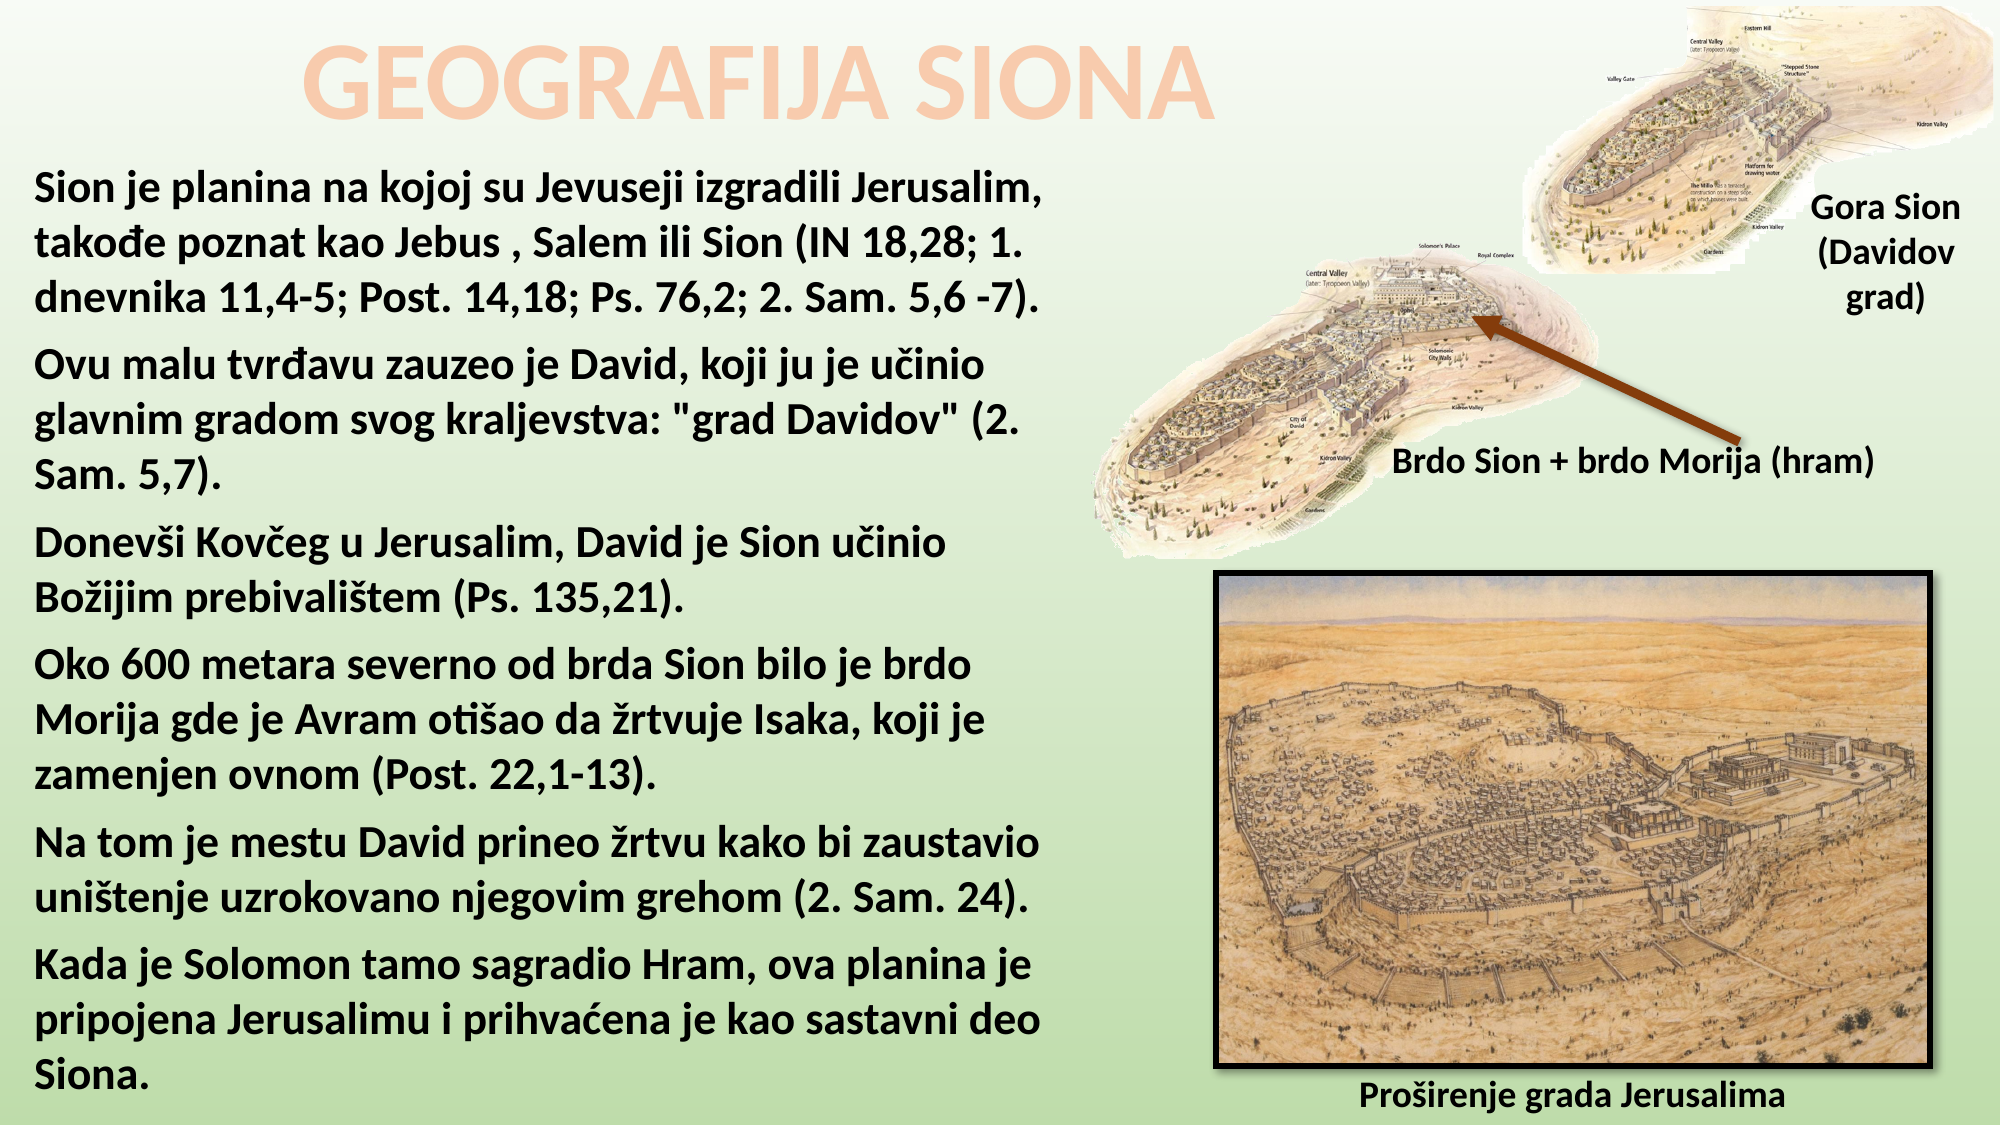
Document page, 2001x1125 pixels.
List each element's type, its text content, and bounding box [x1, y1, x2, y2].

picture [1218, 576, 1927, 1064]
text_box GEOGRAFIJA SIONA [0, 0, 1518, 150]
text_box Sion je planina na kojoj su Jevuseji izgradili Jerusalim, takođe poznat kao Jebus , Salem ili Sion (IN 18,28; 1. dnevnika 11,4-5; Post. 14,18; Ps. 76,2; 2. Sam. 5,6 -7). Ovu malu tvrđavu zauzeo je David, koji ju je učinio glavnim gradom svog kraljevstva: "grad Davidov" (2. Sam. 5,7). Donevši Kovčeg u Jerusalim, David je Sion učinio Božijim prebivalištem (Ps. 135,21). Oko 600 metara severno od brda Sion bilo je brdo Morija gde je Avram otišao da žrtvuje Isaka, koji je zamenjen ovnom (Post. 22,1-13). Na tom je mestu David prineo žrtvu kako bi zaustavio uništenje uzrokovano njegovim grehom (2. Sam. 24). Kada je Solomon tamo sagradio Hram, ova planina je pripojena Jerusalimu i prihvaćena je kao sastavni deo Siona. [19, 148, 1073, 1106]
text_box Brdo Sion + brdo Morija (hram) [1600, 428, 1892, 489]
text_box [1471, 316, 1740, 442]
text_box Proširenje grada Jerusalima [1219, 1064, 1927, 1123]
text_box Gora Sion (Davidov grad) [1786, 274, 1986, 325]
picture [1083, 0, 2000, 559]
